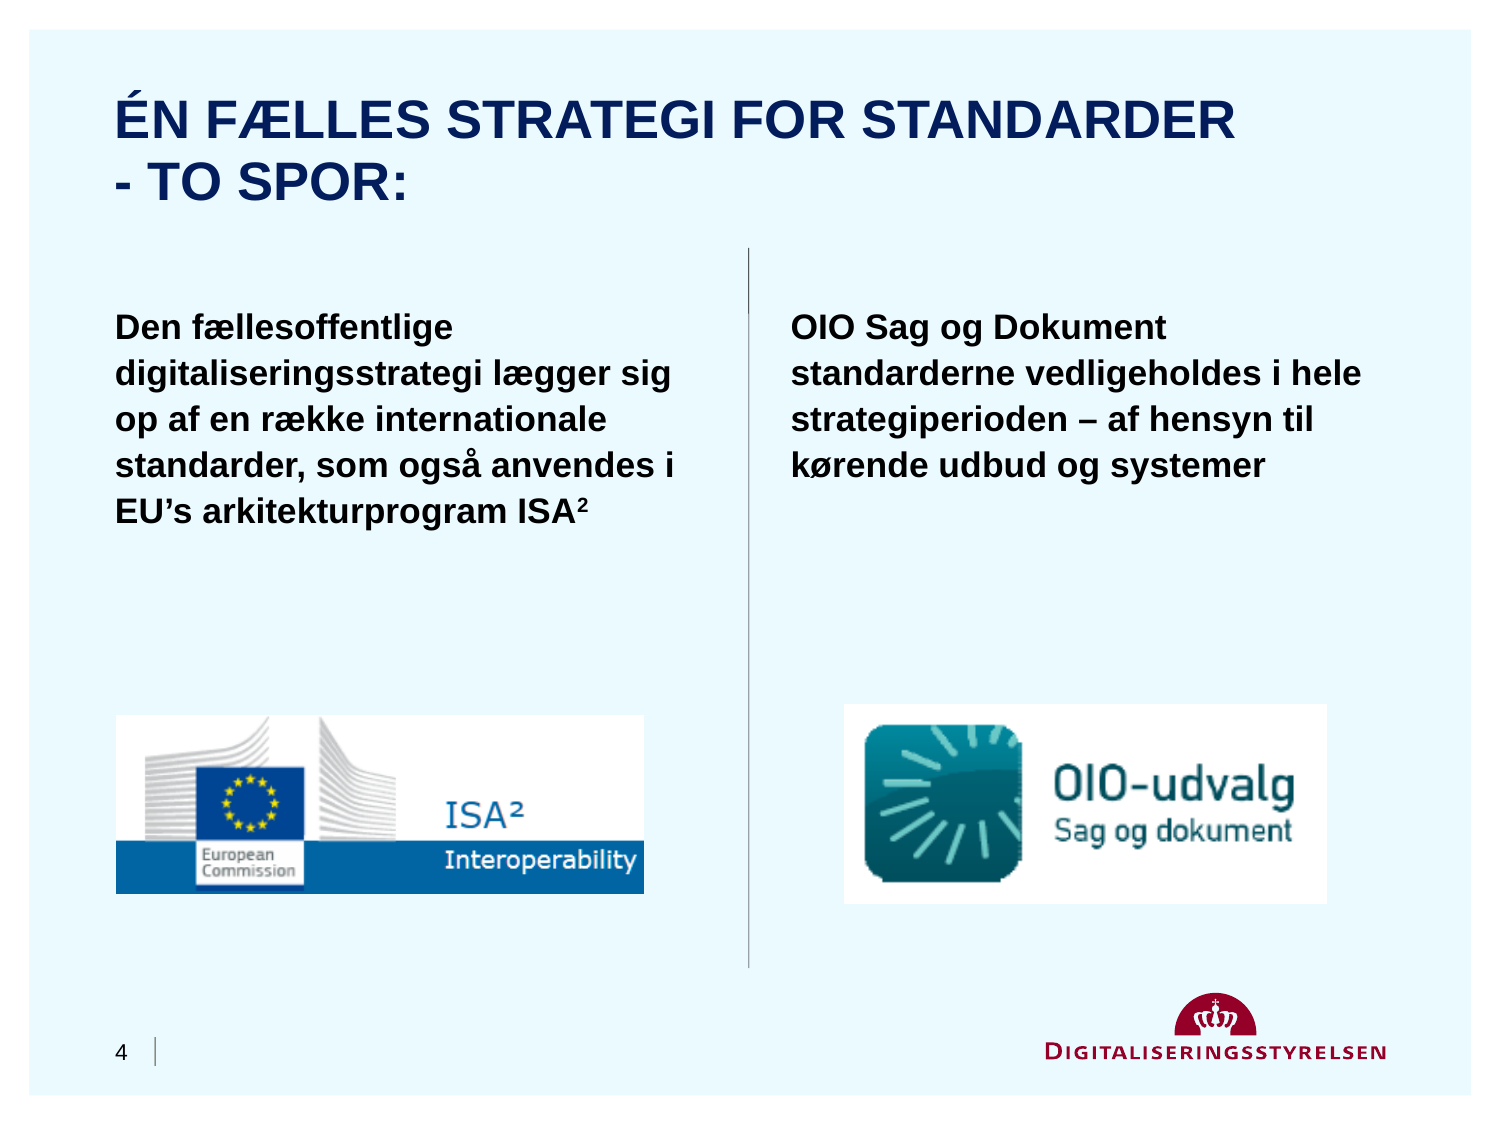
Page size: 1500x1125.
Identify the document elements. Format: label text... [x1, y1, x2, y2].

picture [844, 703, 1327, 904]
picture [116, 715, 644, 895]
title Én fælles strategi for standarder - to spor: [115, 88, 1385, 240]
list OIO Sag og Dokument standarderne vedligeholdes i hele strategiperioden – af hensyn til kørende udbud og systemer [790, 239, 1385, 969]
list Den fællesoffentlige digitaliseringsstrategi lægger sig op af en række internationale standarder, som også anvendes i EU’s arkitekturprogram ISA2 [115, 239, 710, 969]
slide_number 4 [115, 1037, 162, 1066]
